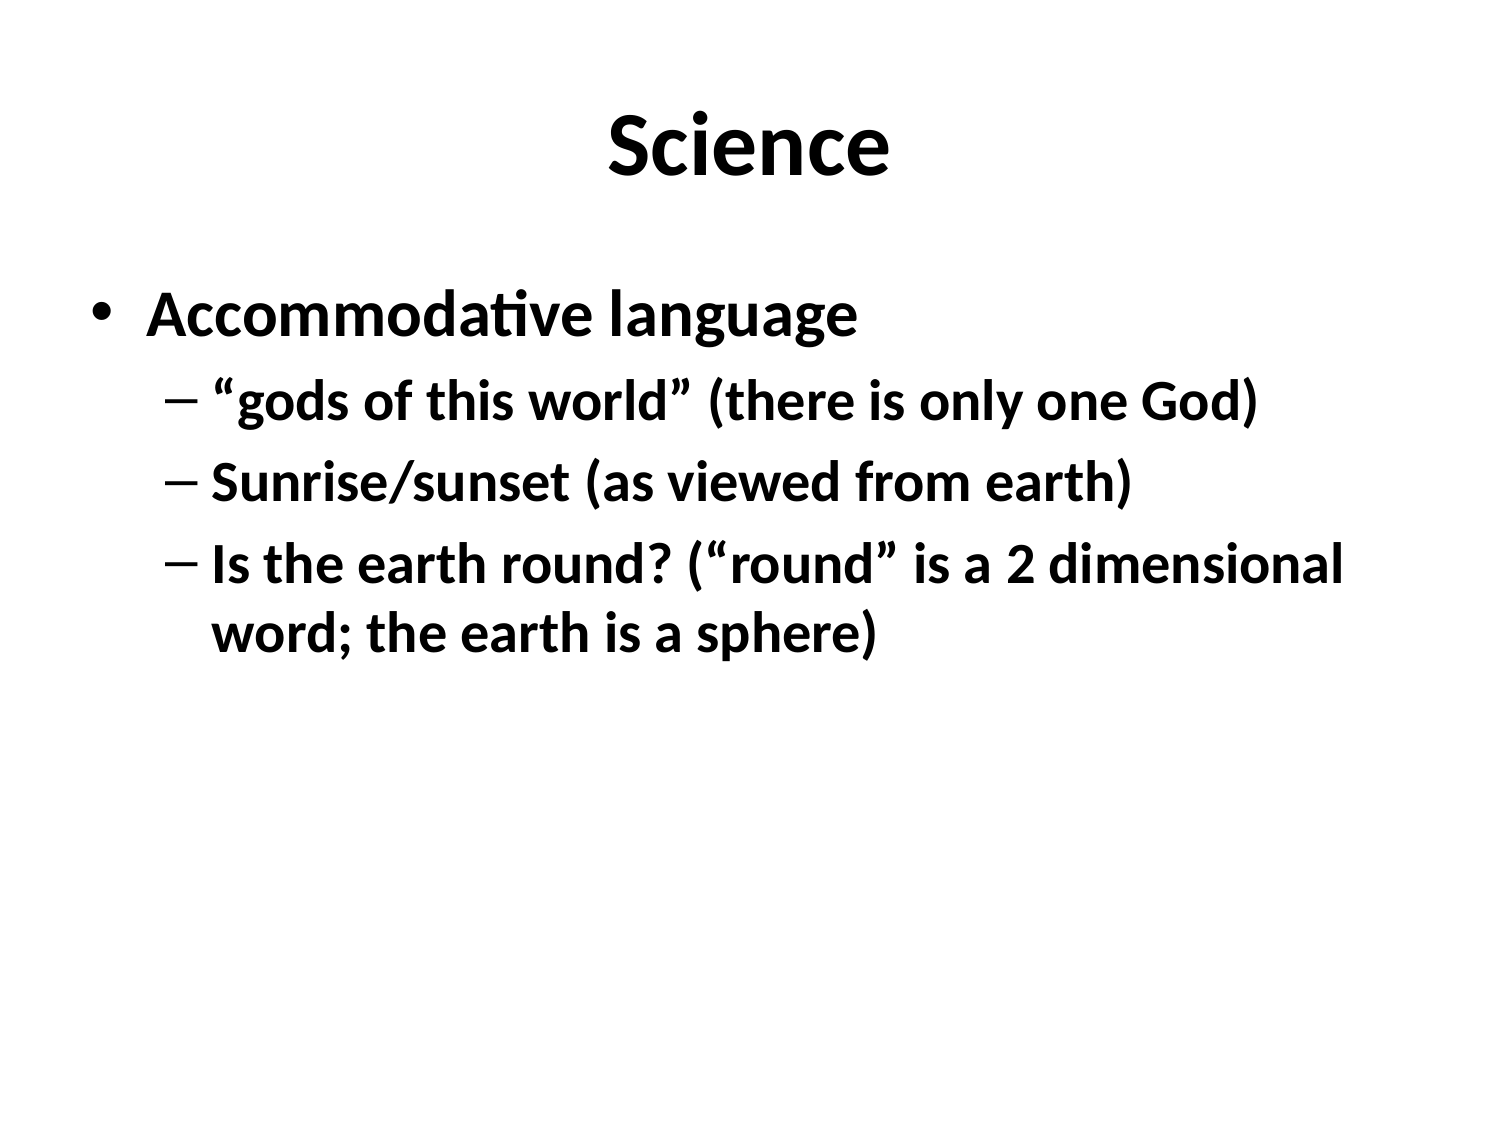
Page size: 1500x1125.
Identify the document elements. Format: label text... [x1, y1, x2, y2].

title Science [75, 45, 1425, 233]
list Accommodative language “gods of this world” (there is only one God) Sunrise/sunset (as viewed from earth) Is the earth round? (“round” is a 2 dimensional word; the earth is a sphere) [75, 262, 1425, 1125]
